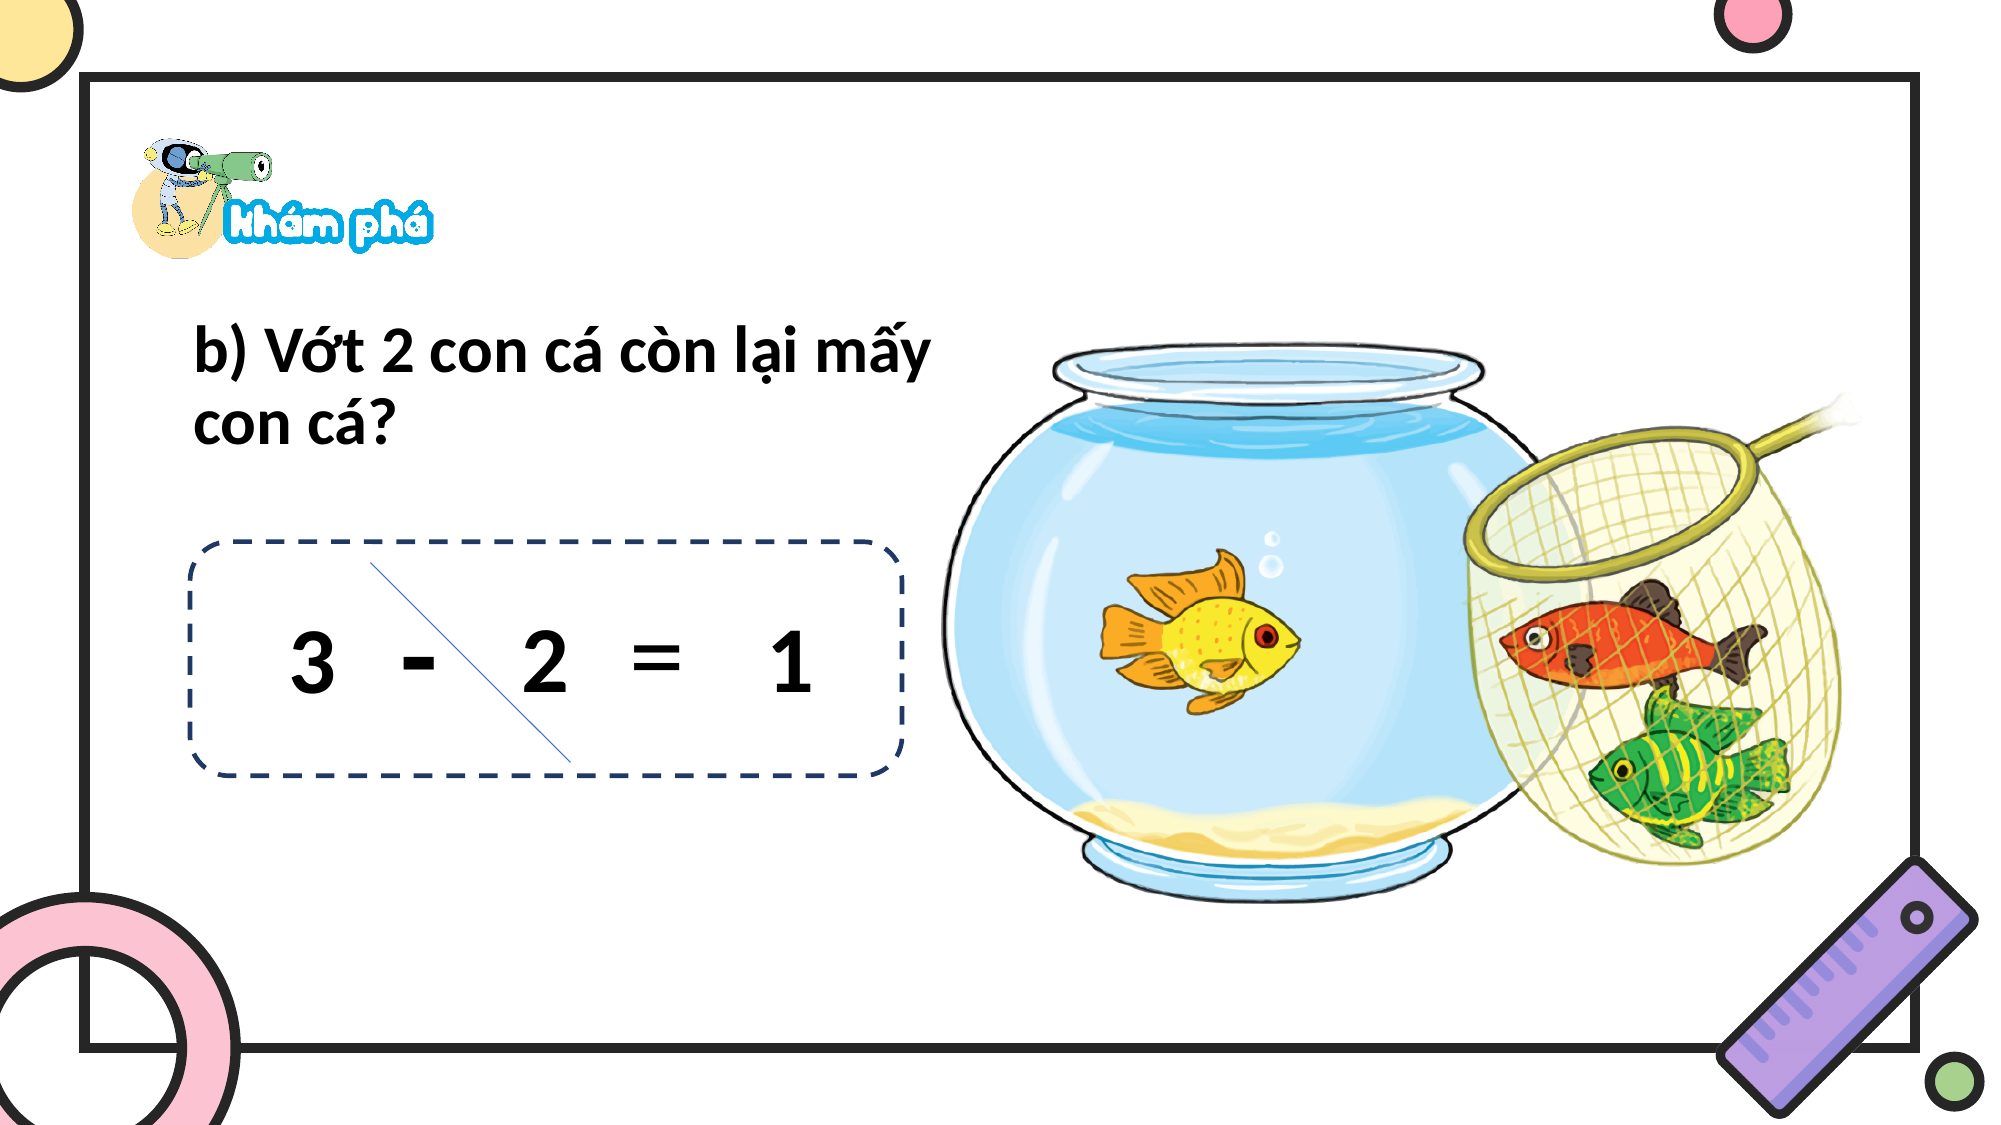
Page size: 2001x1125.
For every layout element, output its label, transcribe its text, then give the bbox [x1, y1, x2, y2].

text_box [188, 540, 904, 777]
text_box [725, 597, 854, 728]
picture [941, 341, 1984, 1124]
picture [120, 113, 454, 281]
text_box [370, 562, 571, 763]
text_box b) Vớt 2 con cá còn lại mấy con cá? [178, 307, 1000, 402]
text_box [479, 597, 608, 728]
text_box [246, 596, 375, 729]
